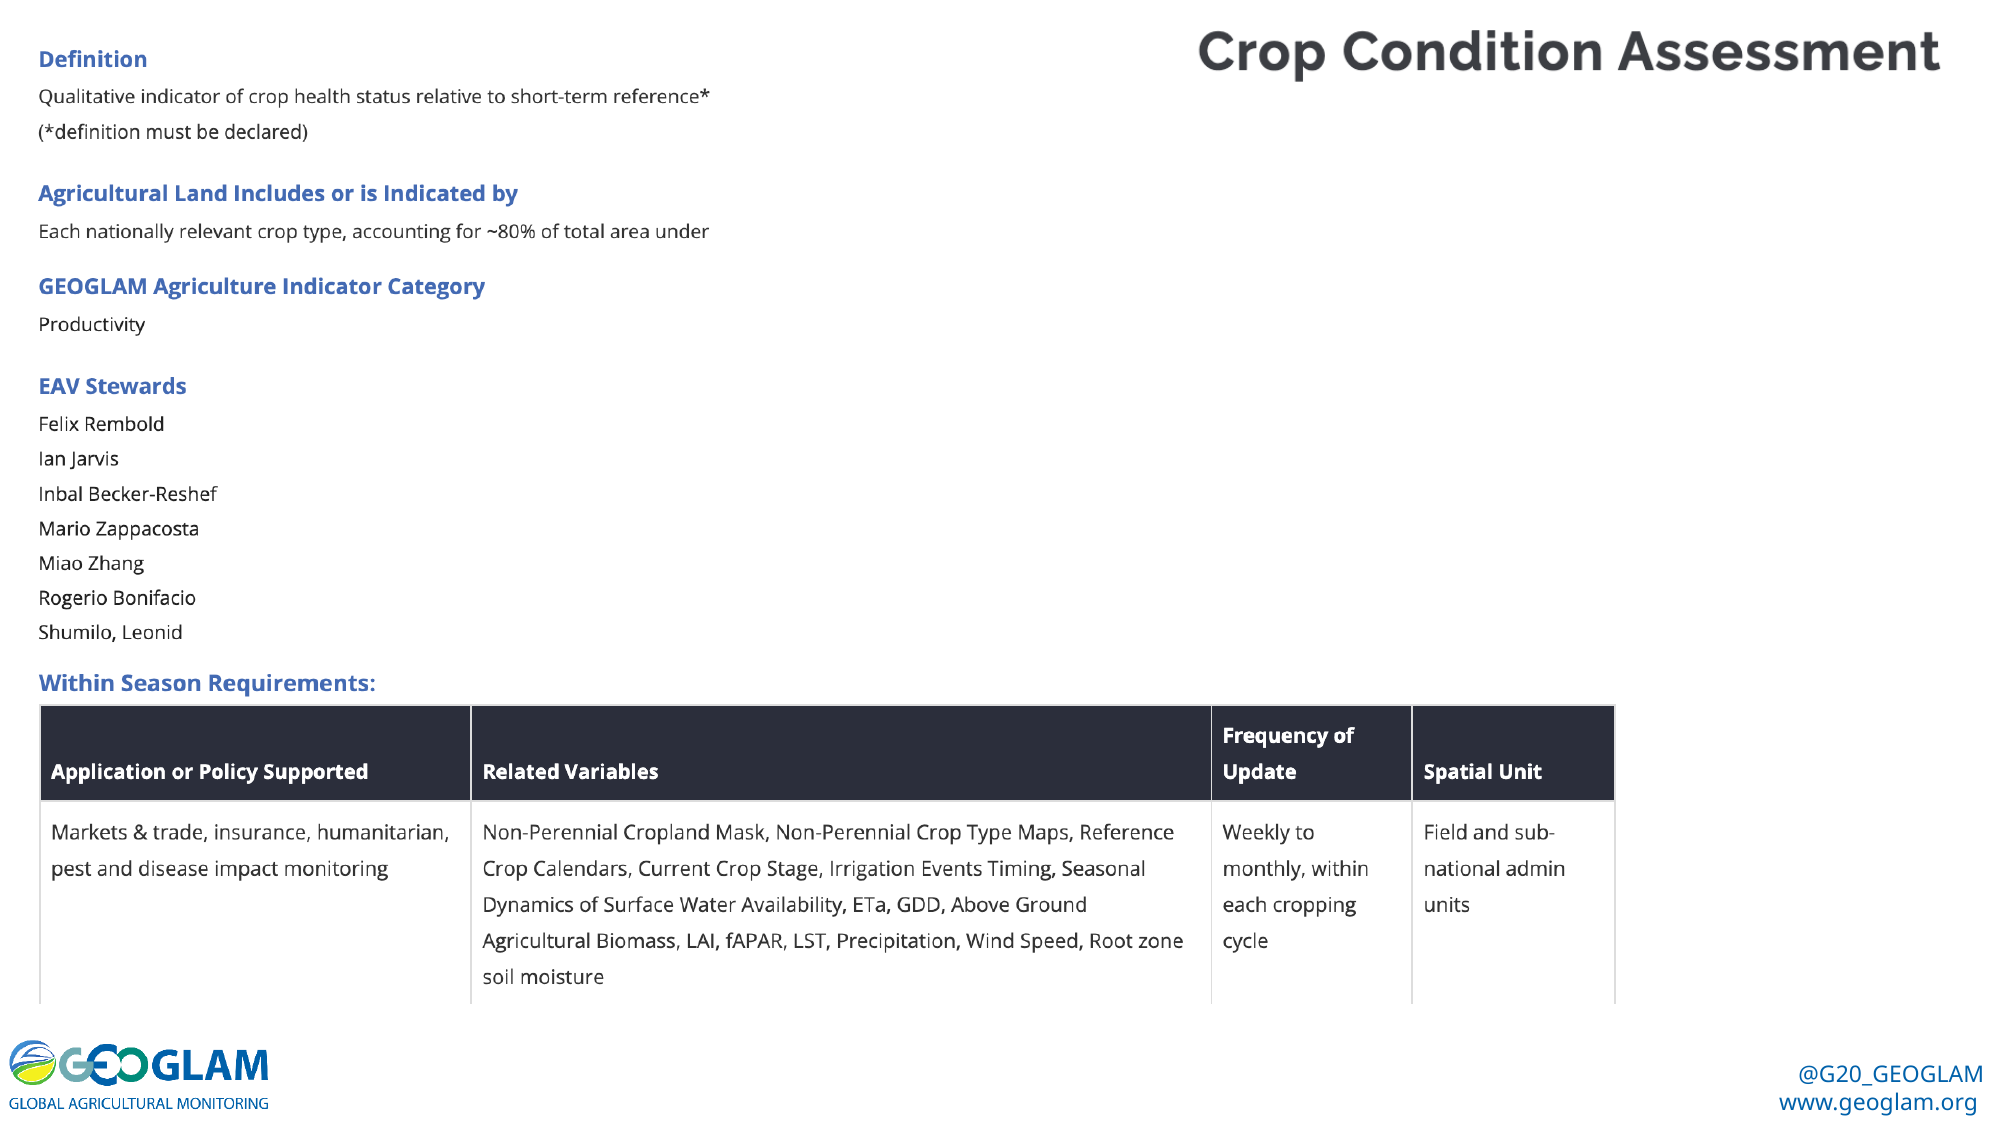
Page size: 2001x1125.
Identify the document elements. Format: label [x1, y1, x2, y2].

picture [7, 1038, 270, 1112]
picture [1182, 5, 1961, 109]
text_box [24, 34, 1634, 1005]
